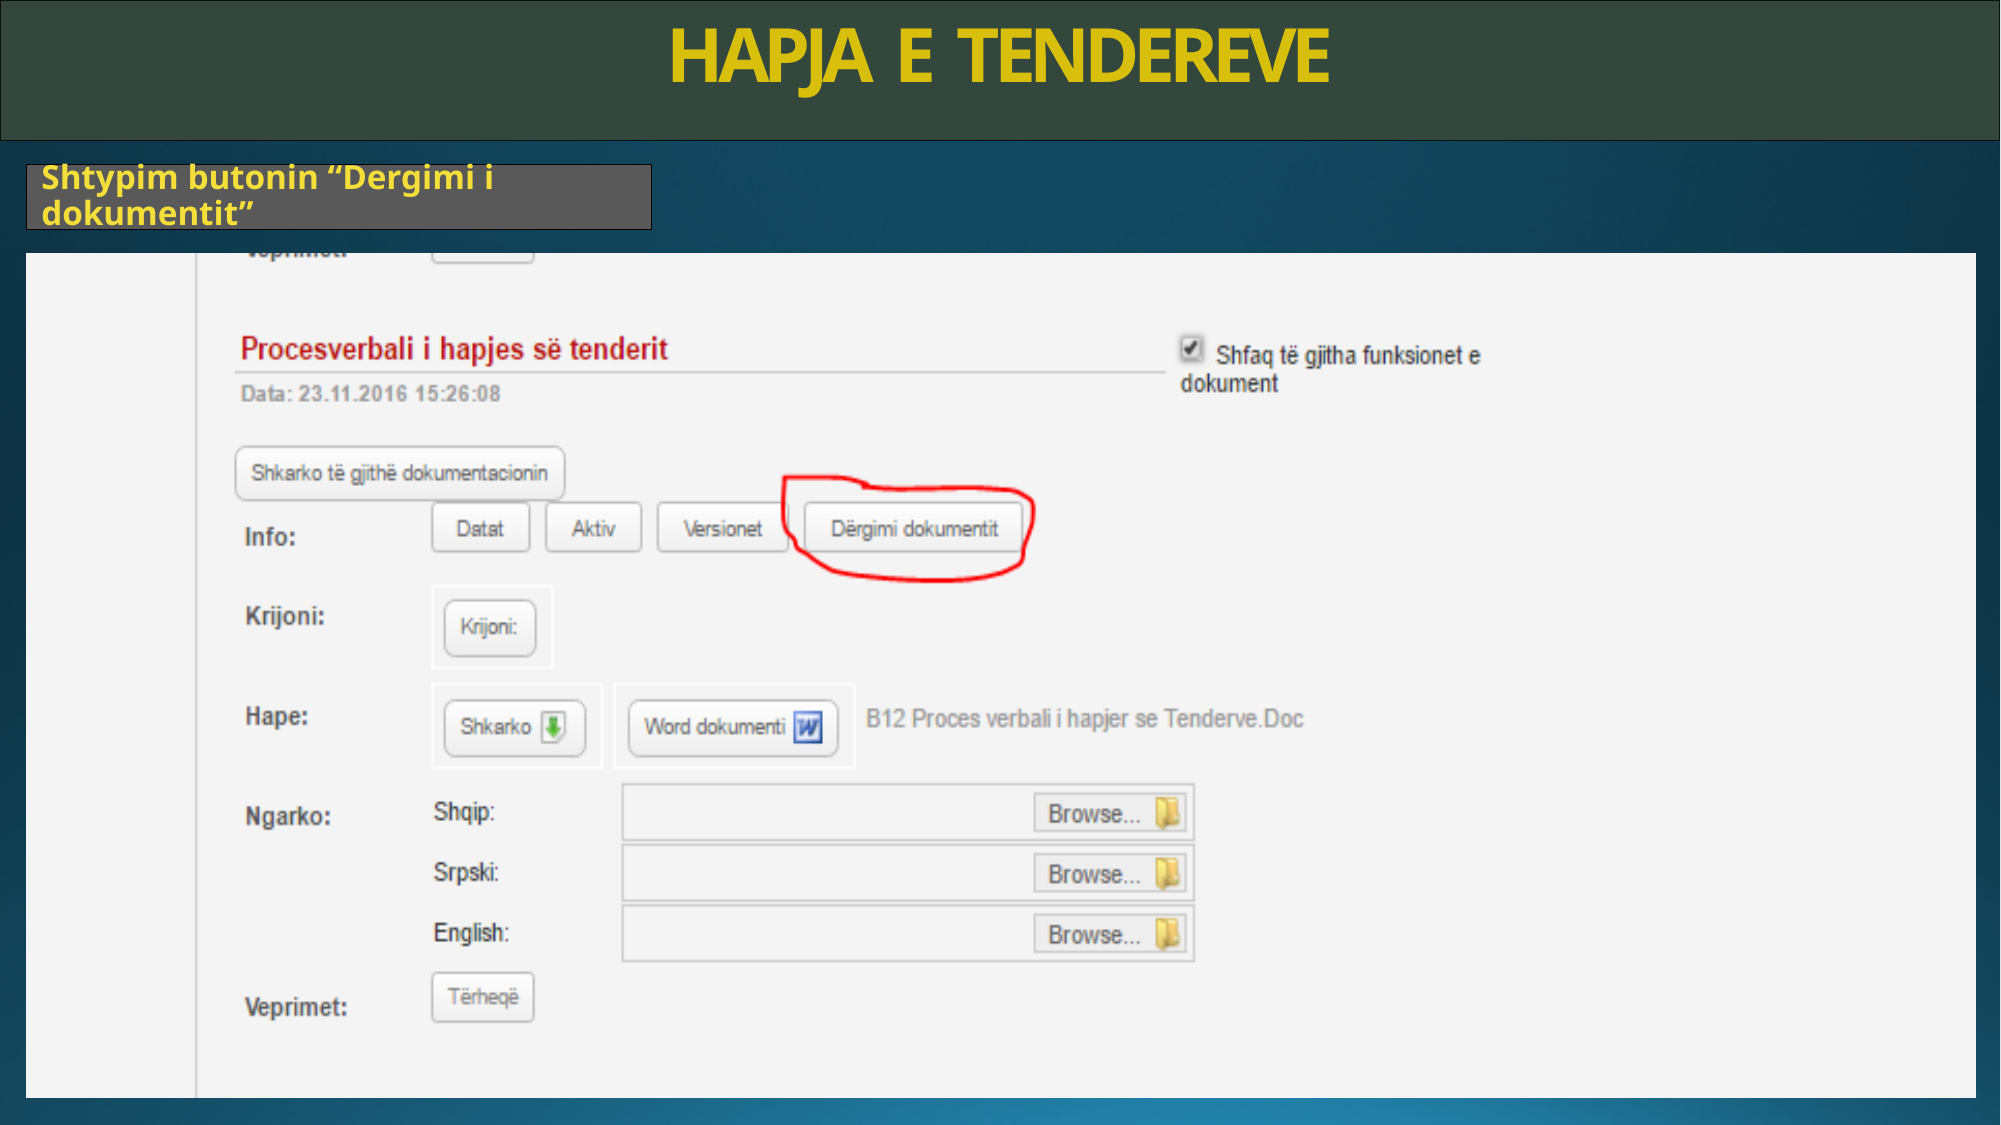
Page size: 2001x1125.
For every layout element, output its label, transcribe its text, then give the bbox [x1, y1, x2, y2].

text_box HAPJA E TENDEREVE [0, 0, 2000, 141]
text_box Shtypim butonin “Dergimi i dokumentit” [26, 164, 652, 230]
picture [0, 0, 2001, 1125]
